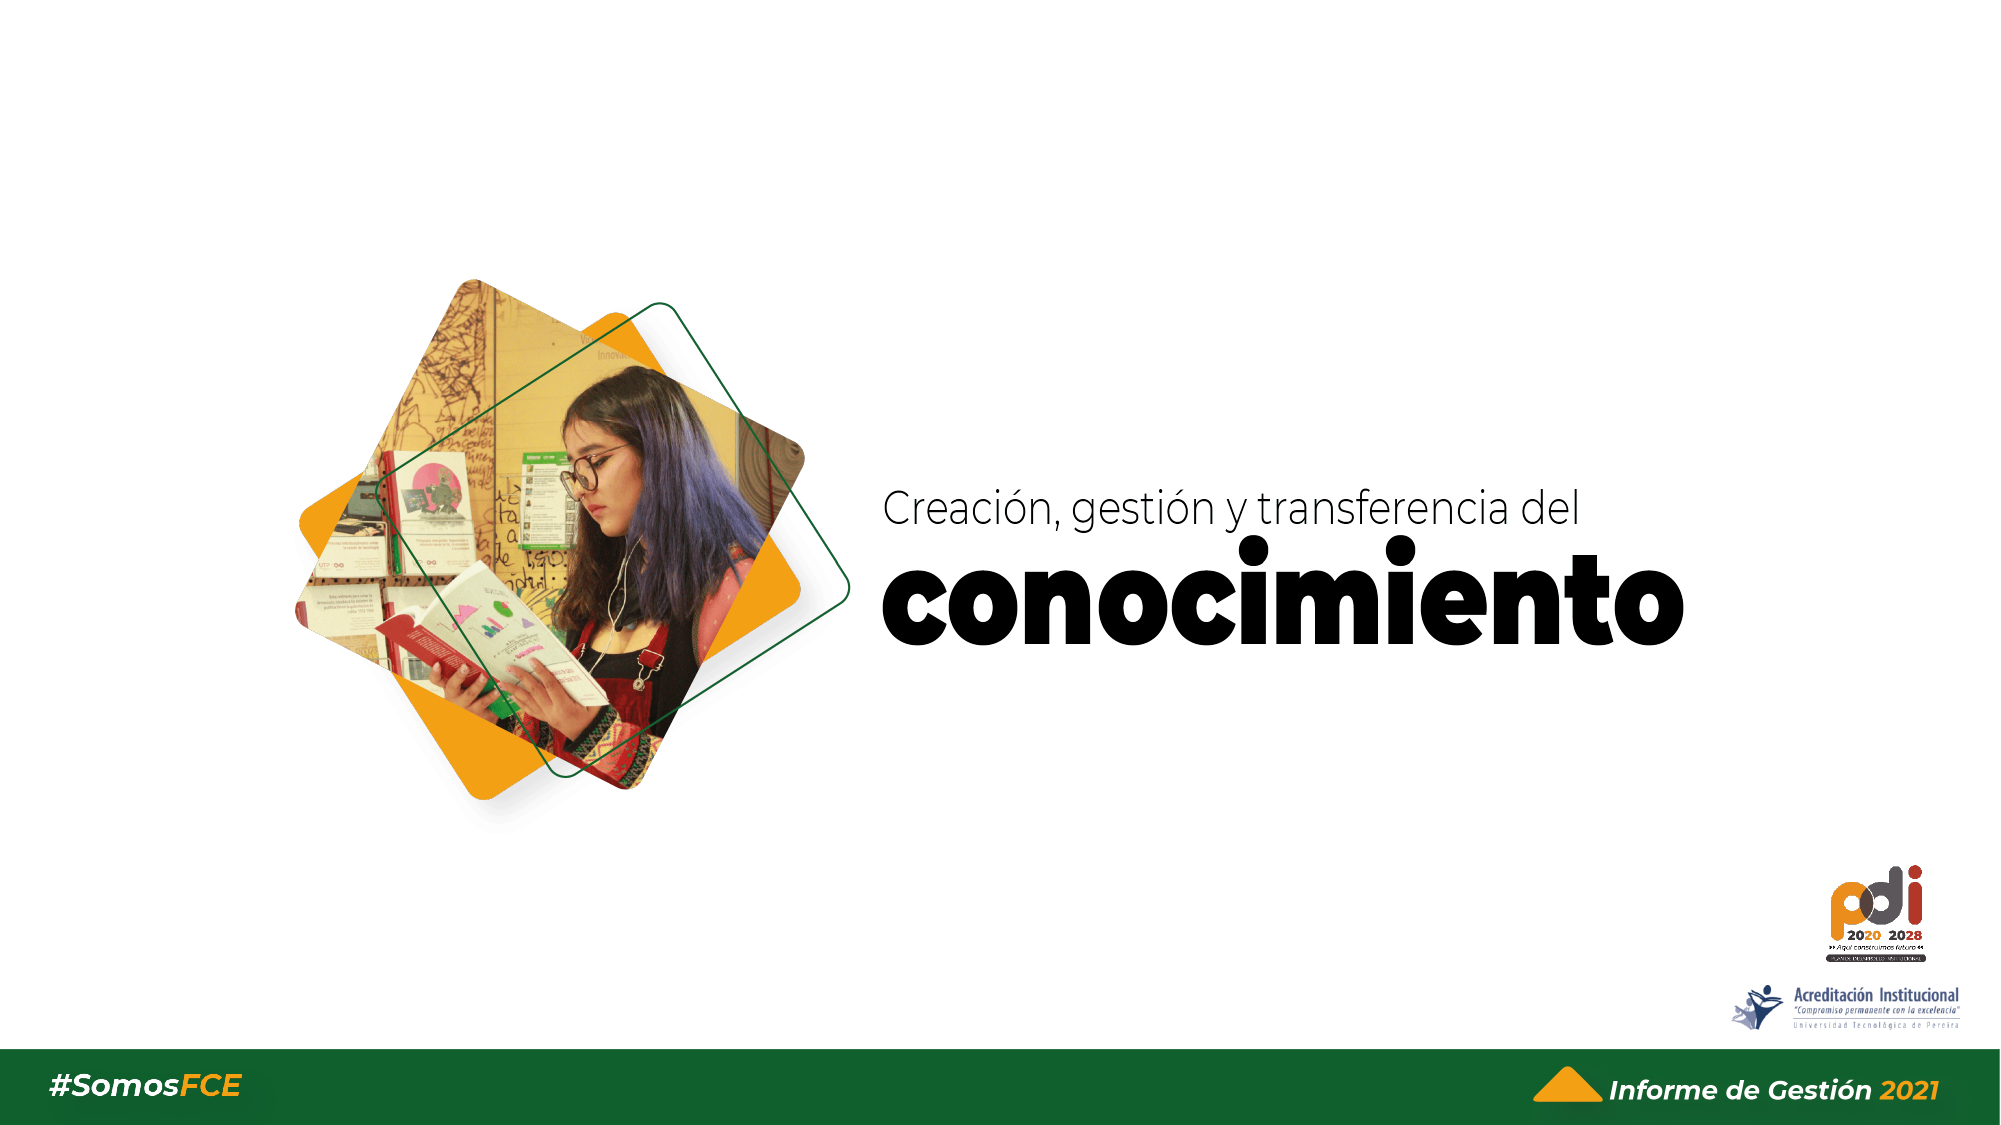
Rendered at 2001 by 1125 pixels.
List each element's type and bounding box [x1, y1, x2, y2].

list [0, 1045, 2000, 1125]
picture [29, 1049, 296, 1125]
picture [1826, 865, 1926, 962]
picture [282, 279, 1718, 846]
picture [1731, 985, 1960, 1030]
